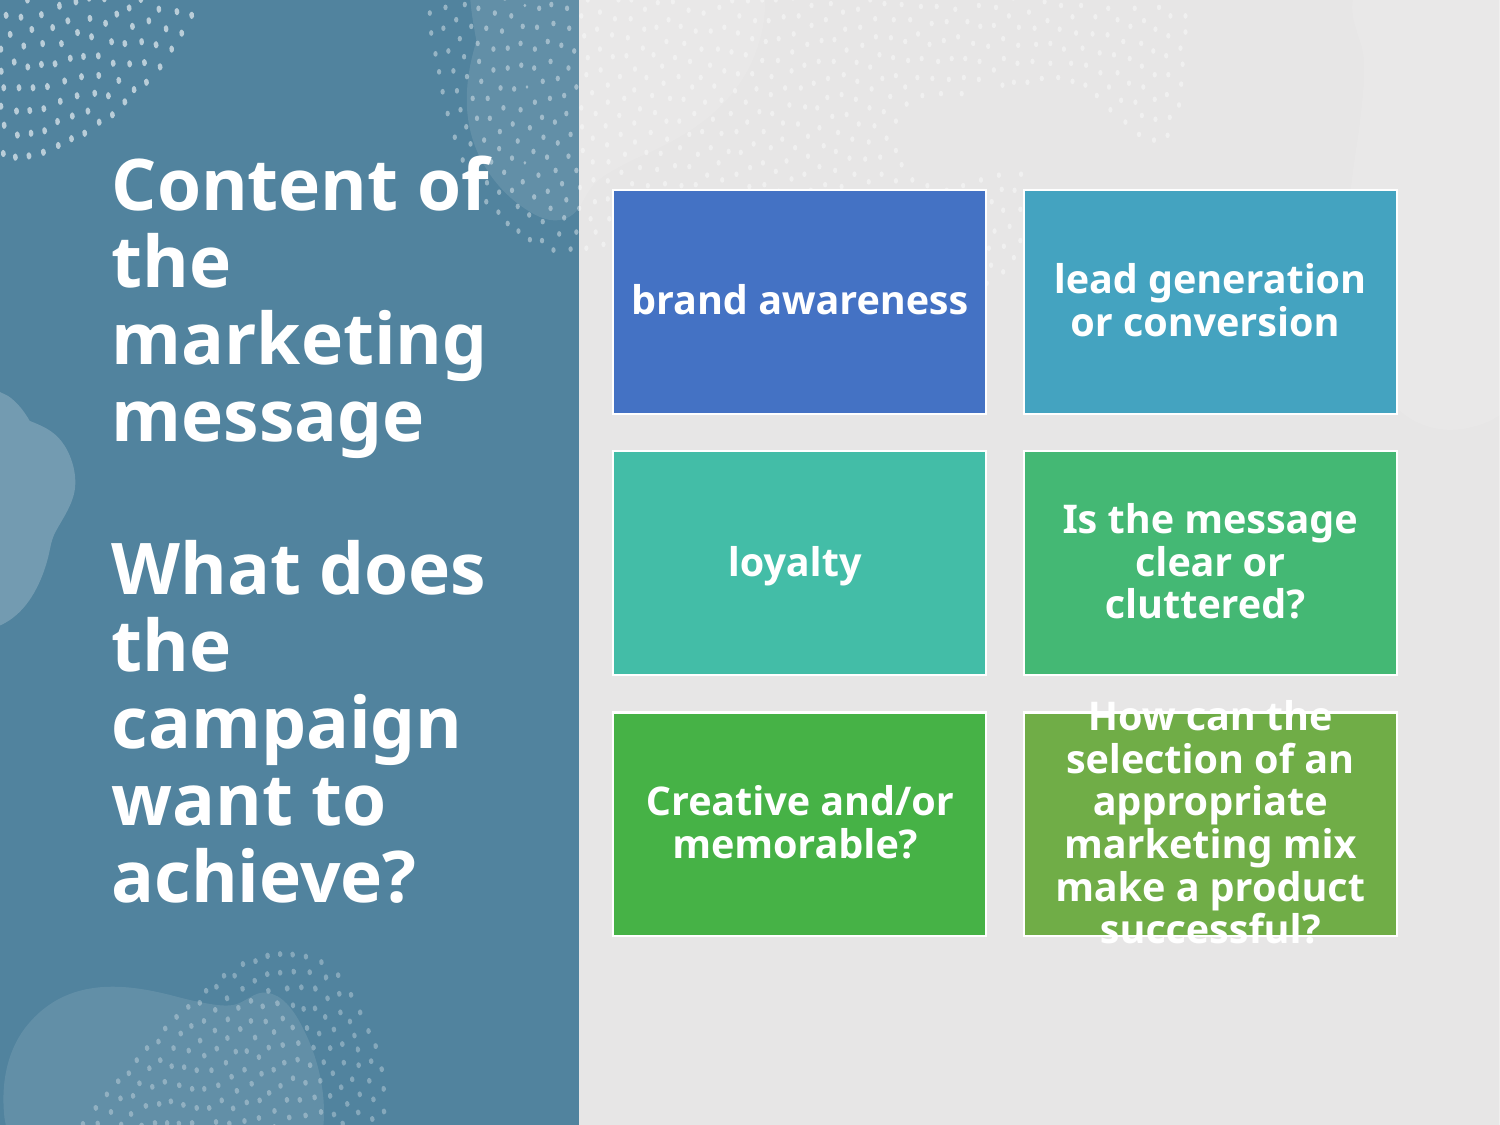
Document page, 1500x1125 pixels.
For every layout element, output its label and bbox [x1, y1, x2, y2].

list [613, 37, 1397, 1089]
text_box [0, 0, 1500, 1125]
